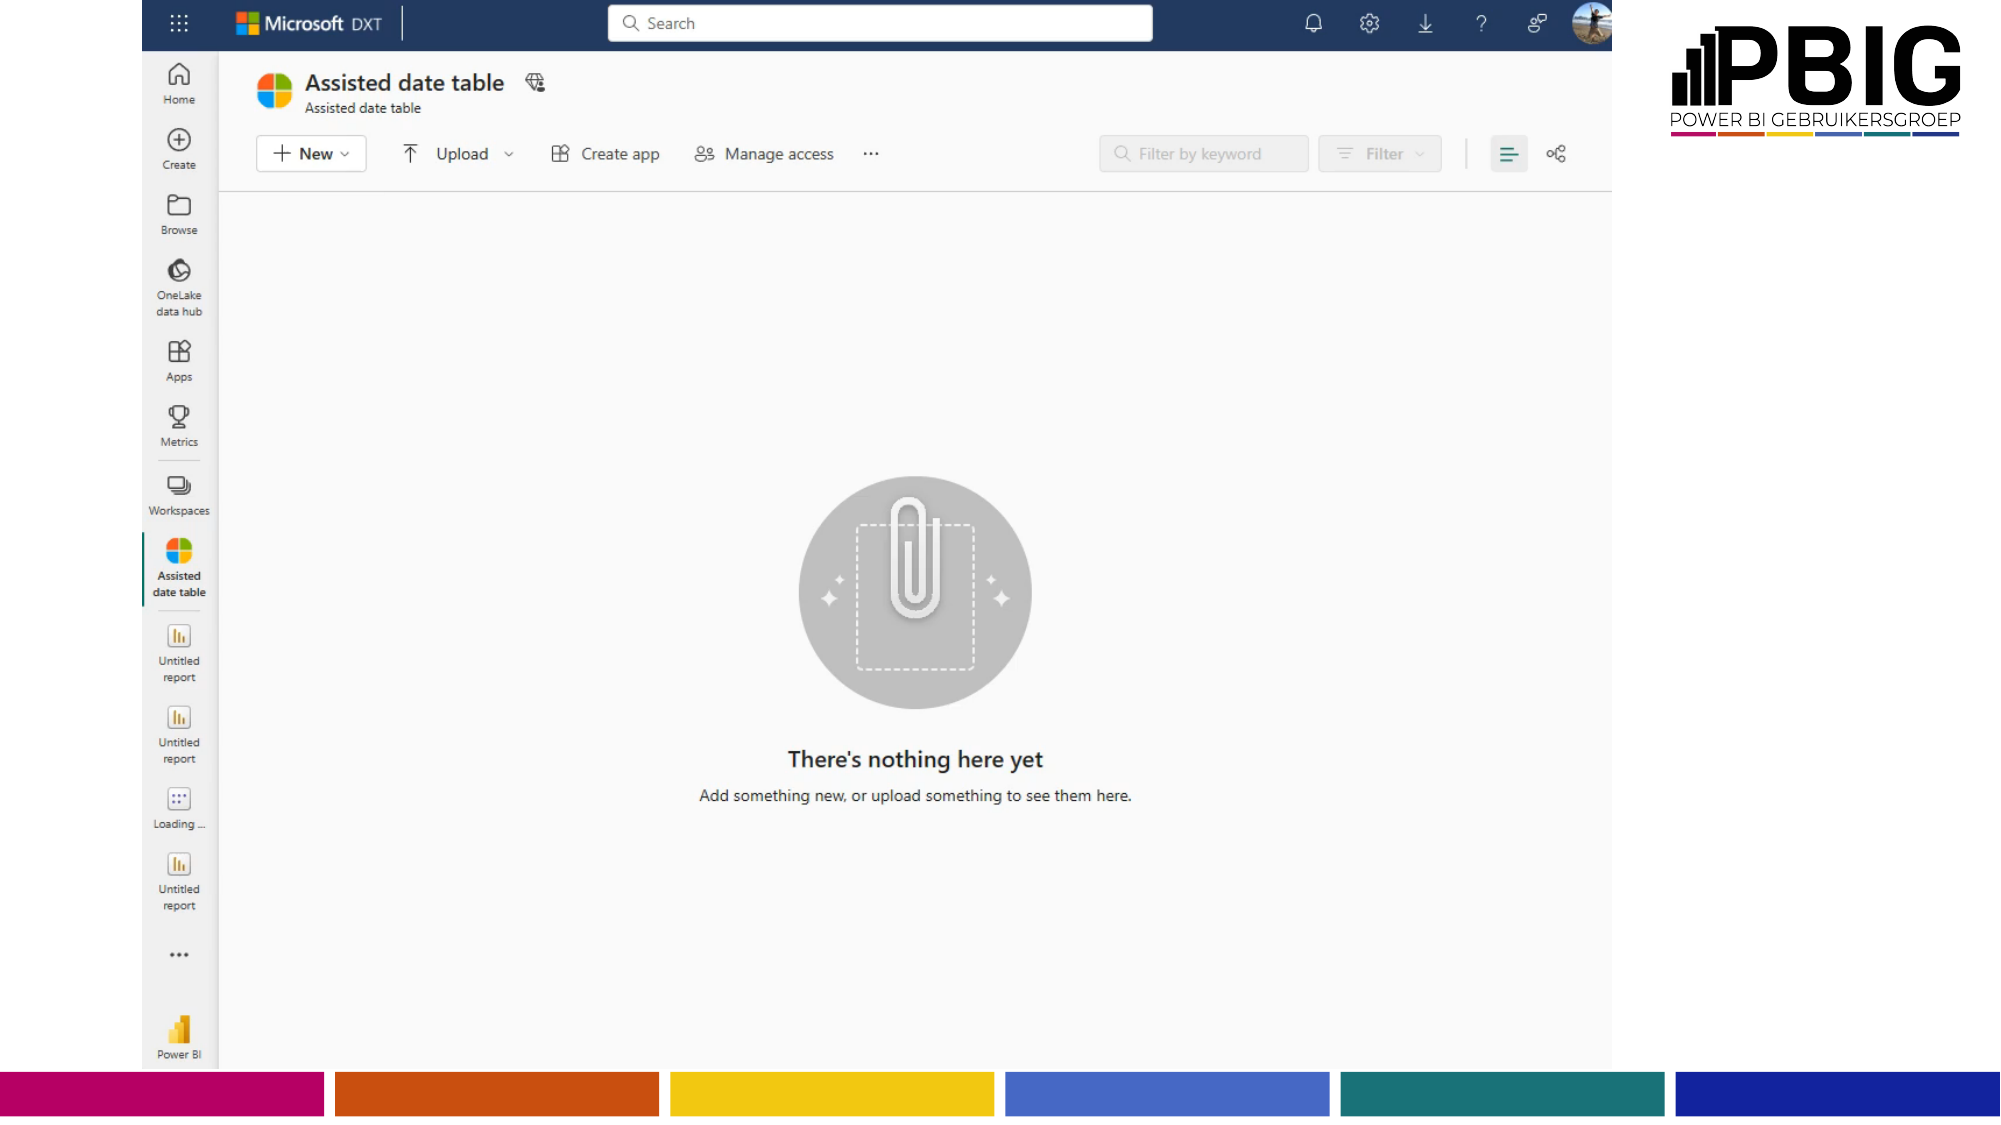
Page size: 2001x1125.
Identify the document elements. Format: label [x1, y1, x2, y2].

picture [1669, 10, 1964, 142]
text_box [142, 0, 1613, 1070]
